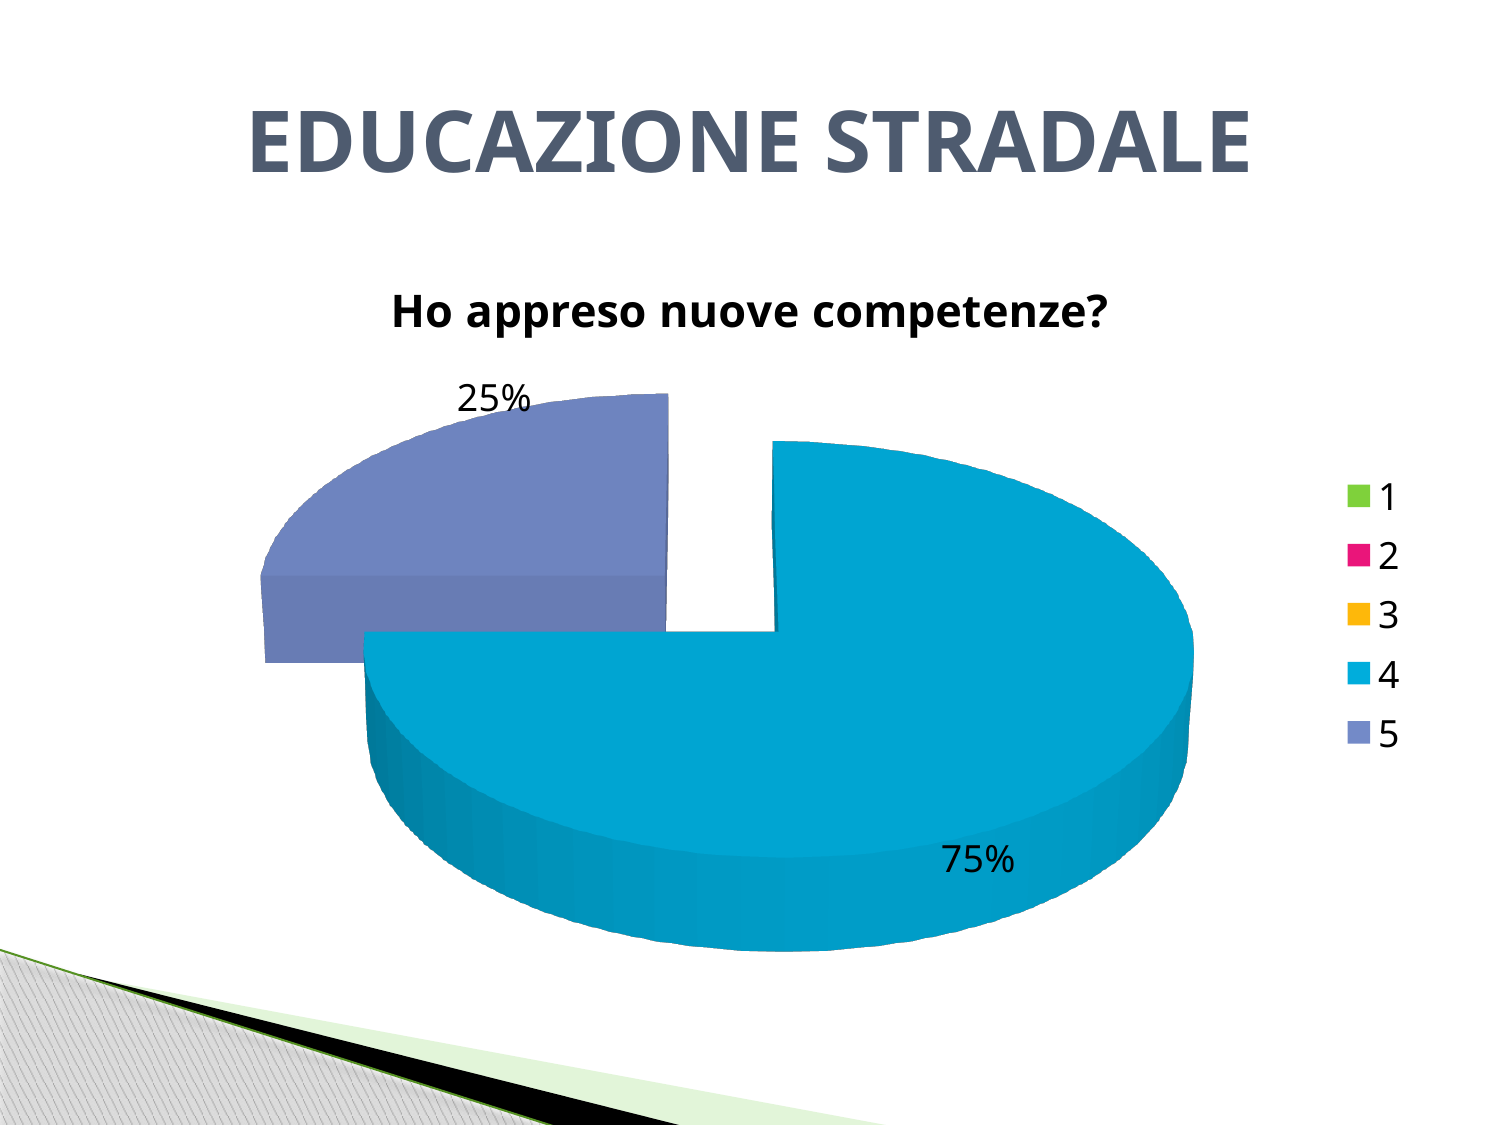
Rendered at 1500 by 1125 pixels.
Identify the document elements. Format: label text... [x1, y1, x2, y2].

title EDUCAZIONE STRADALE [75, 45, 1425, 233]
chart [74, 242, 1426, 986]
